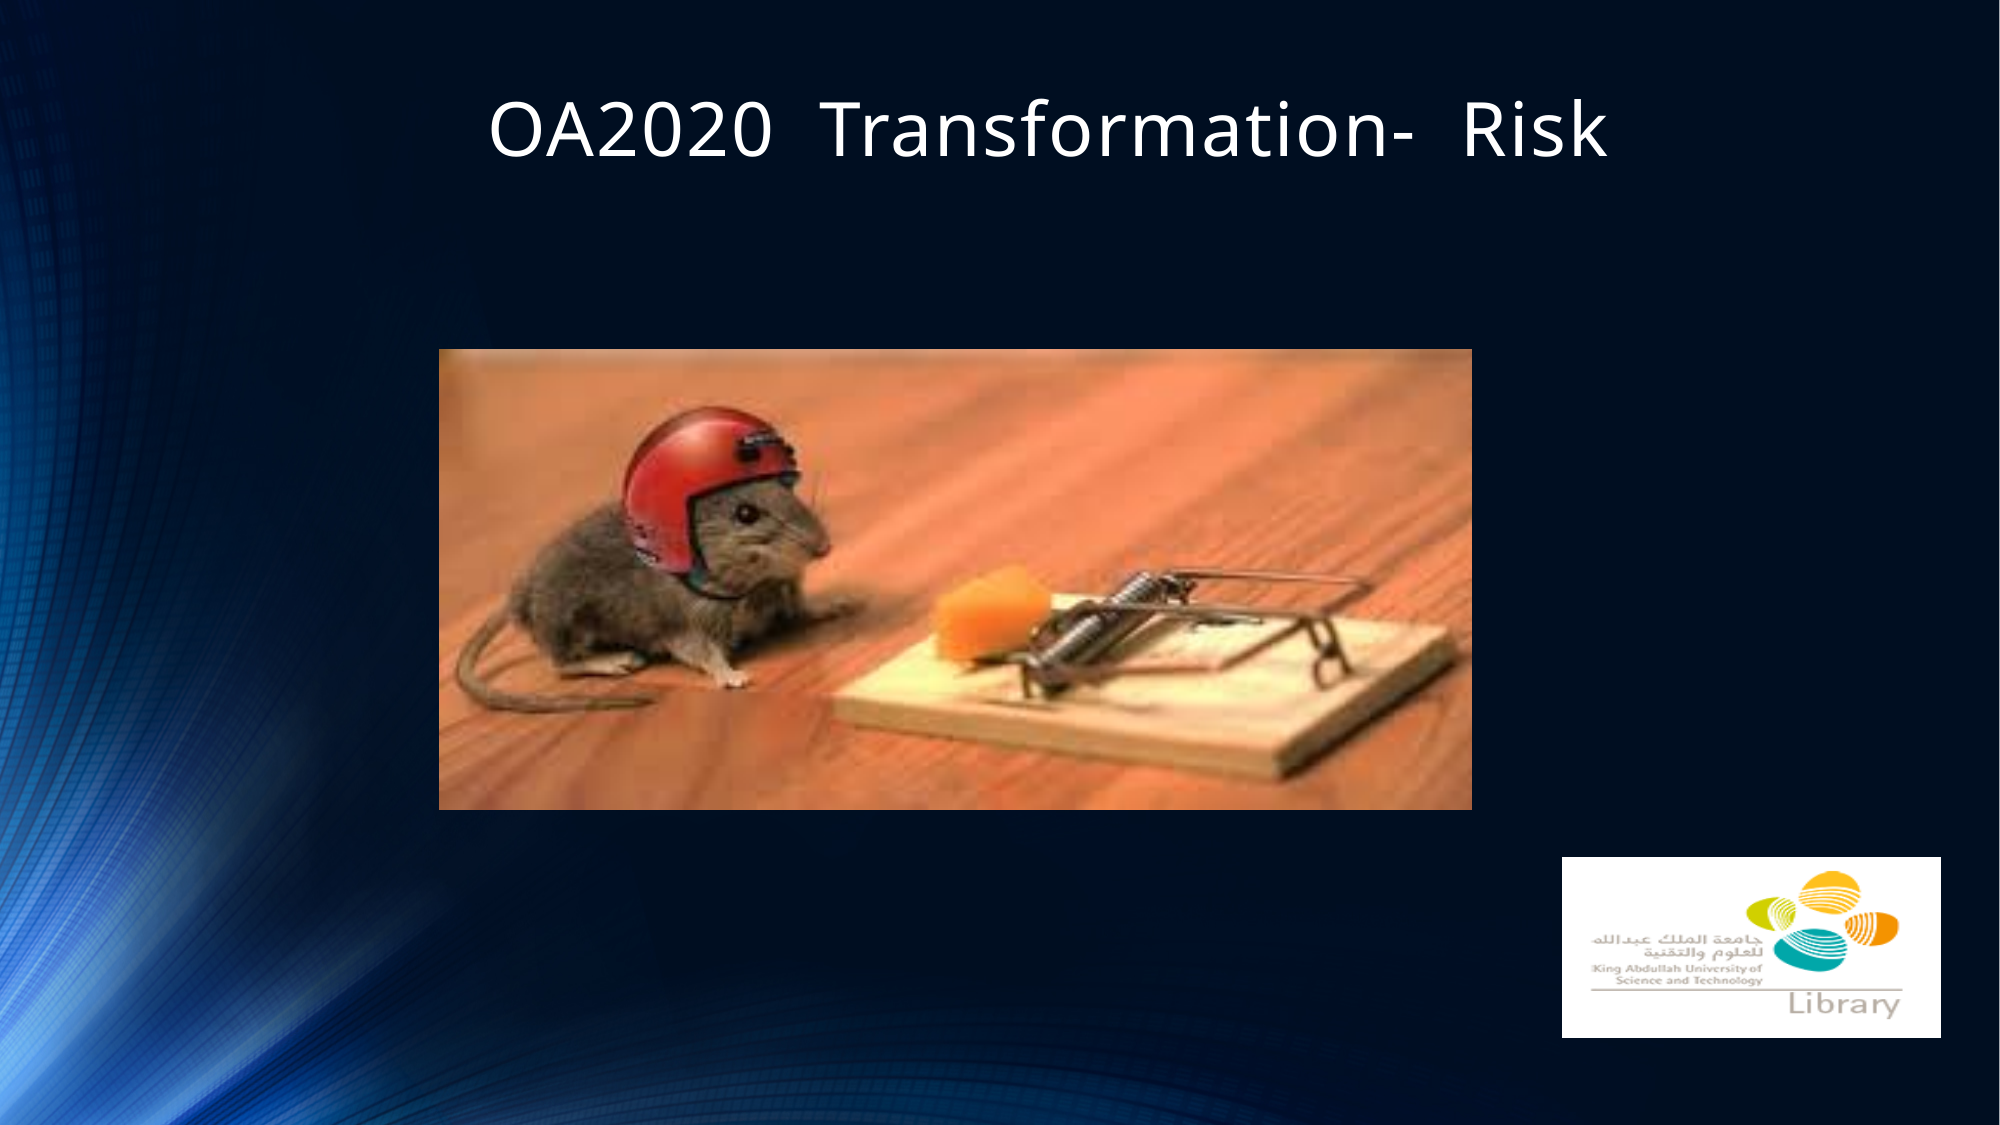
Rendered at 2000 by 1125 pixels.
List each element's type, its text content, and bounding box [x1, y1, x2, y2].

title OA2020 Transformation- Risk [299, 0, 2000, 450]
picture [0, 0, 2000, 1125]
